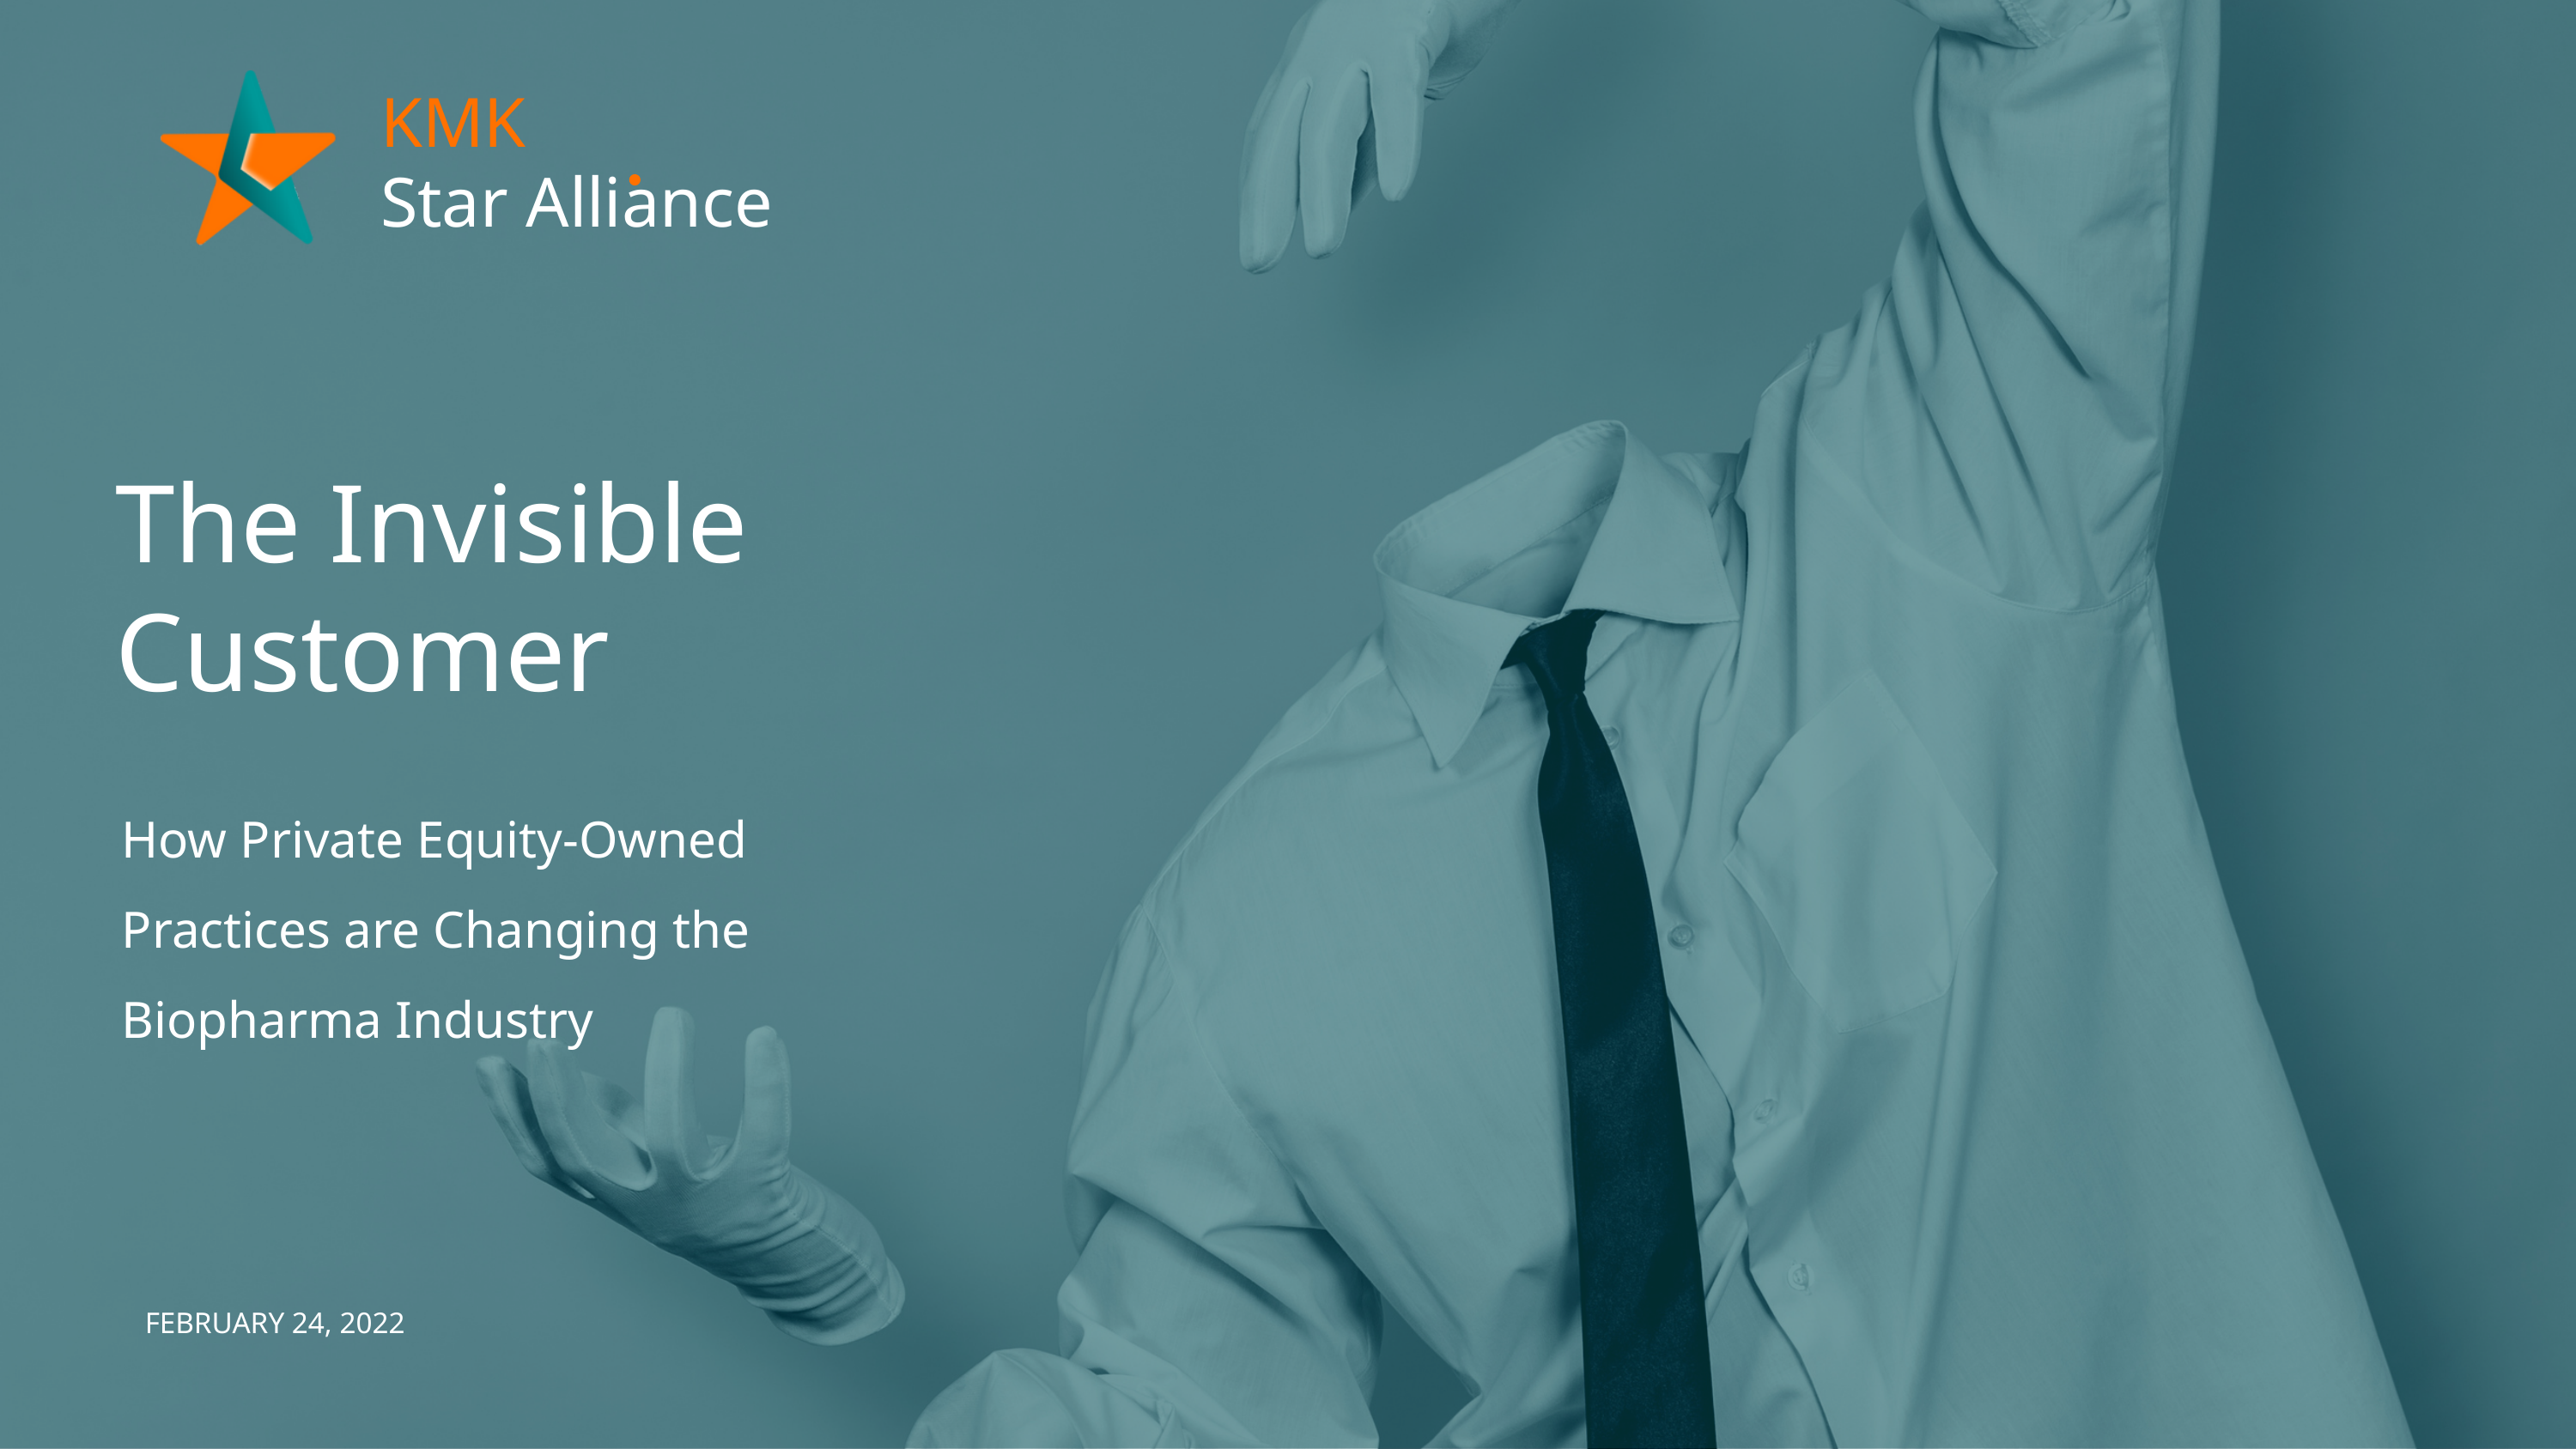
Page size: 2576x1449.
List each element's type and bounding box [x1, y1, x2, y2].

text_box [0, 0, 2576, 1449]
picture [159, 70, 339, 252]
text_box [380, 80, 870, 239]
